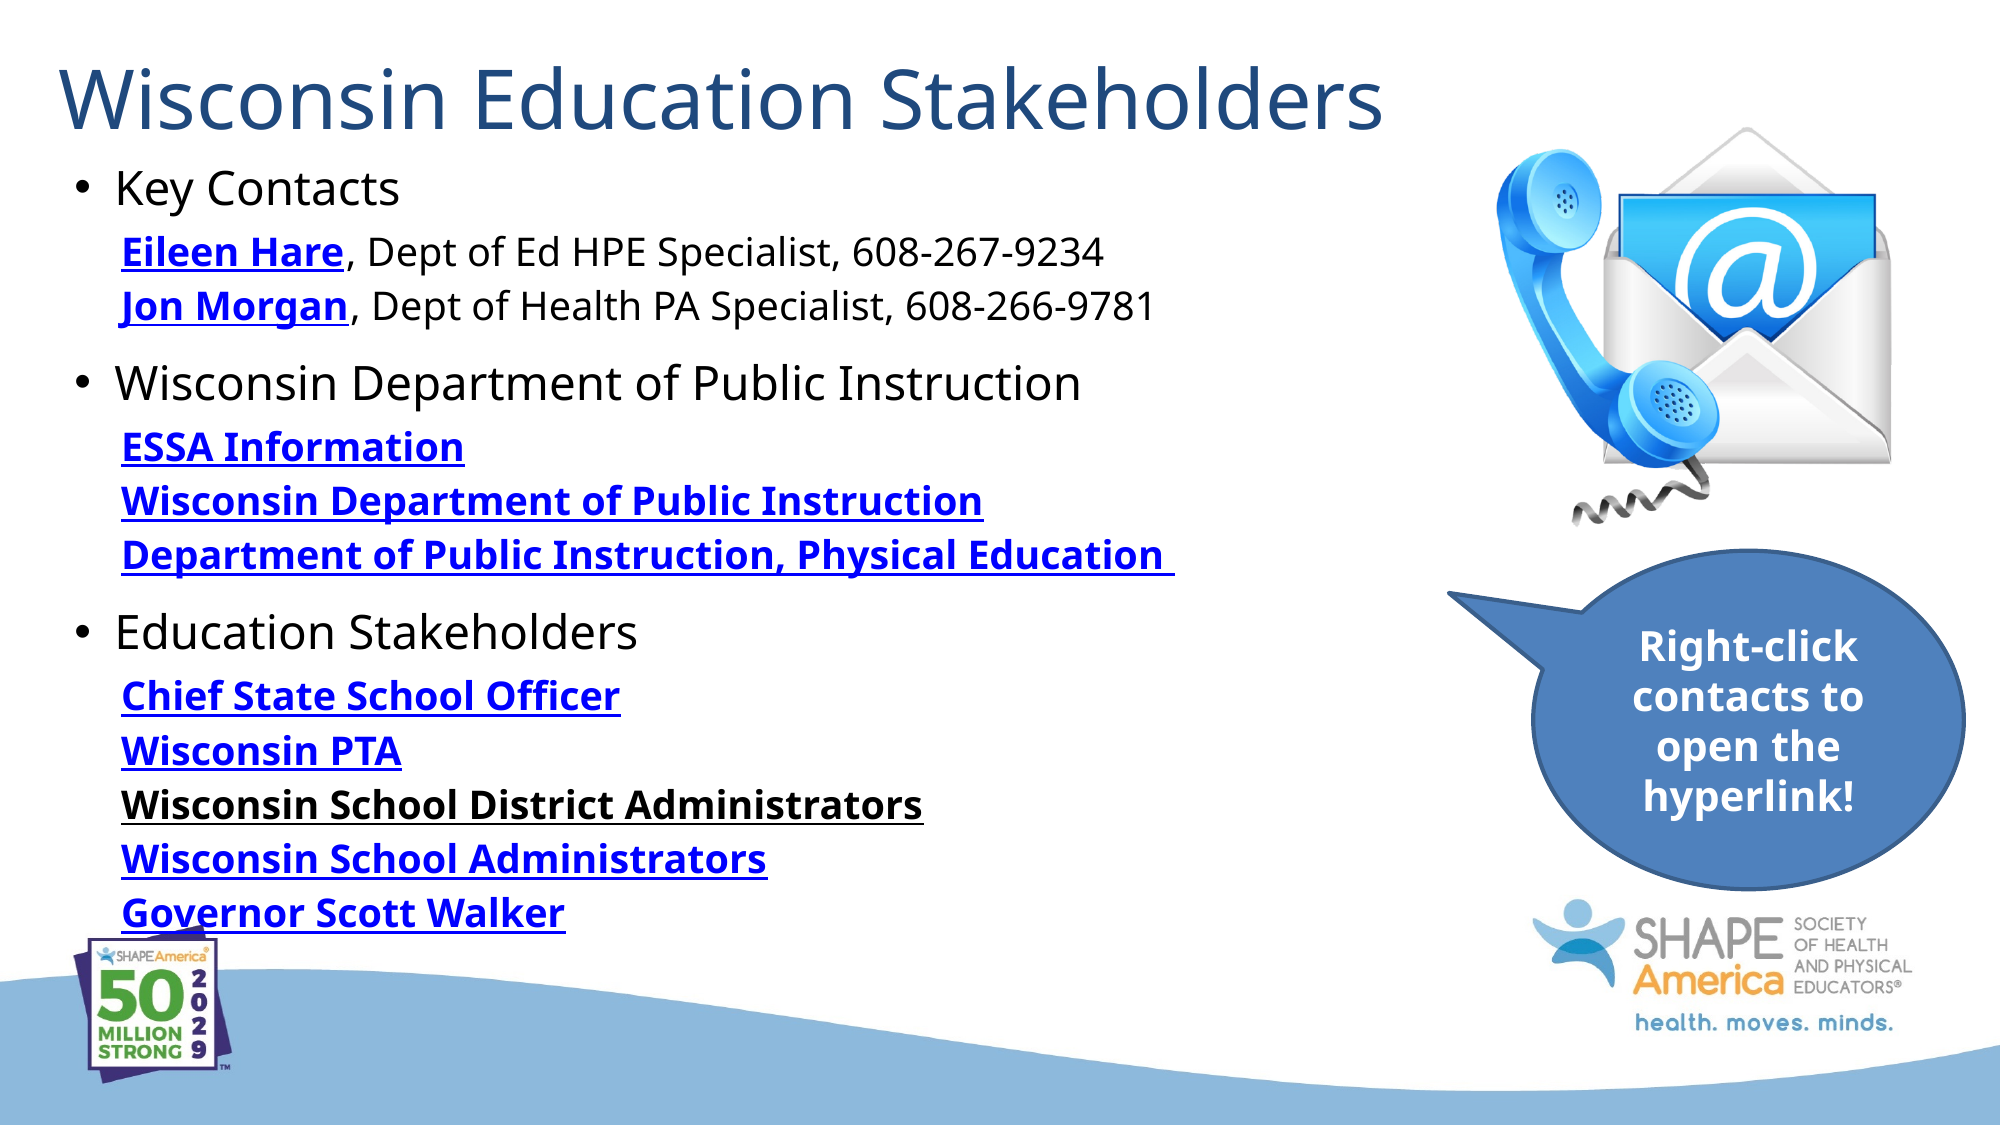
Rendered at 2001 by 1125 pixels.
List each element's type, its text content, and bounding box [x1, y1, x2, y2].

text_box Right-click contacts to open the hyperlink! [1446, 554, 1966, 892]
title Wisconsin Education Stakeholders [43, 8, 1763, 184]
picture [0, 0, 2000, 1125]
list Key Contacts Eileen Hare, Dept of Ed HPE Specialist, 608-267-9234 Jon Morgan, Dept of Health PA Specialist, 608-266-9781 Wisconsin Department of Public Instruction ESSA Information Wisconsin Department of Public Instruction Department of Public Instruction, Physical Education Education Stakeholders Chief State School Officer Wisconsin PTA Wisconsin School District Administrators Wisconsin School Administrators Governor Scott Walker [59, 150, 1454, 952]
